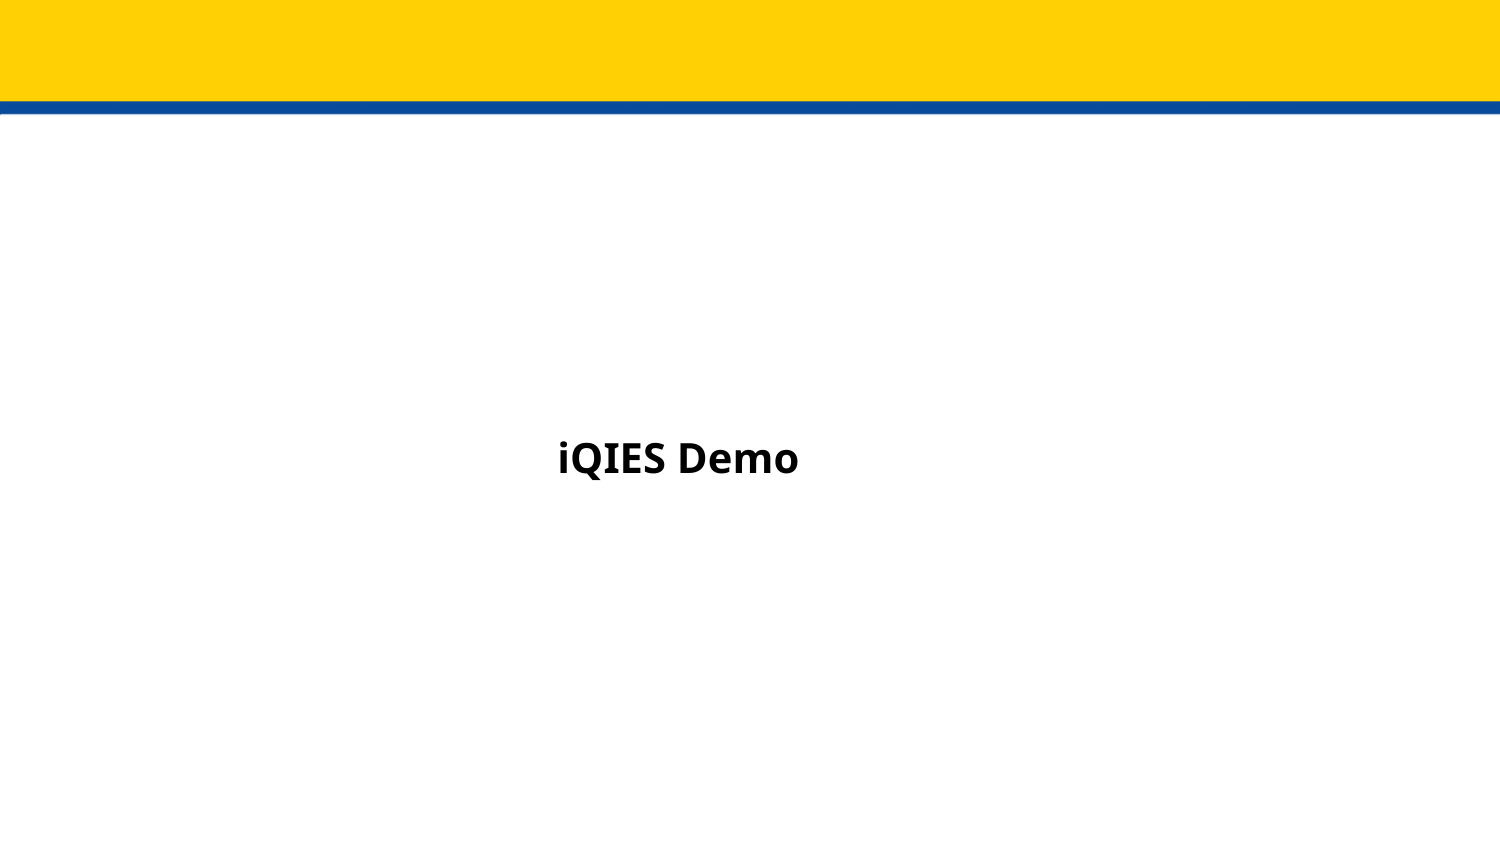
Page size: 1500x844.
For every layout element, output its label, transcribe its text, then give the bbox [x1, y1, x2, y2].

list iQIES Demo [542, 421, 984, 502]
picture [0, 0, 1500, 844]
